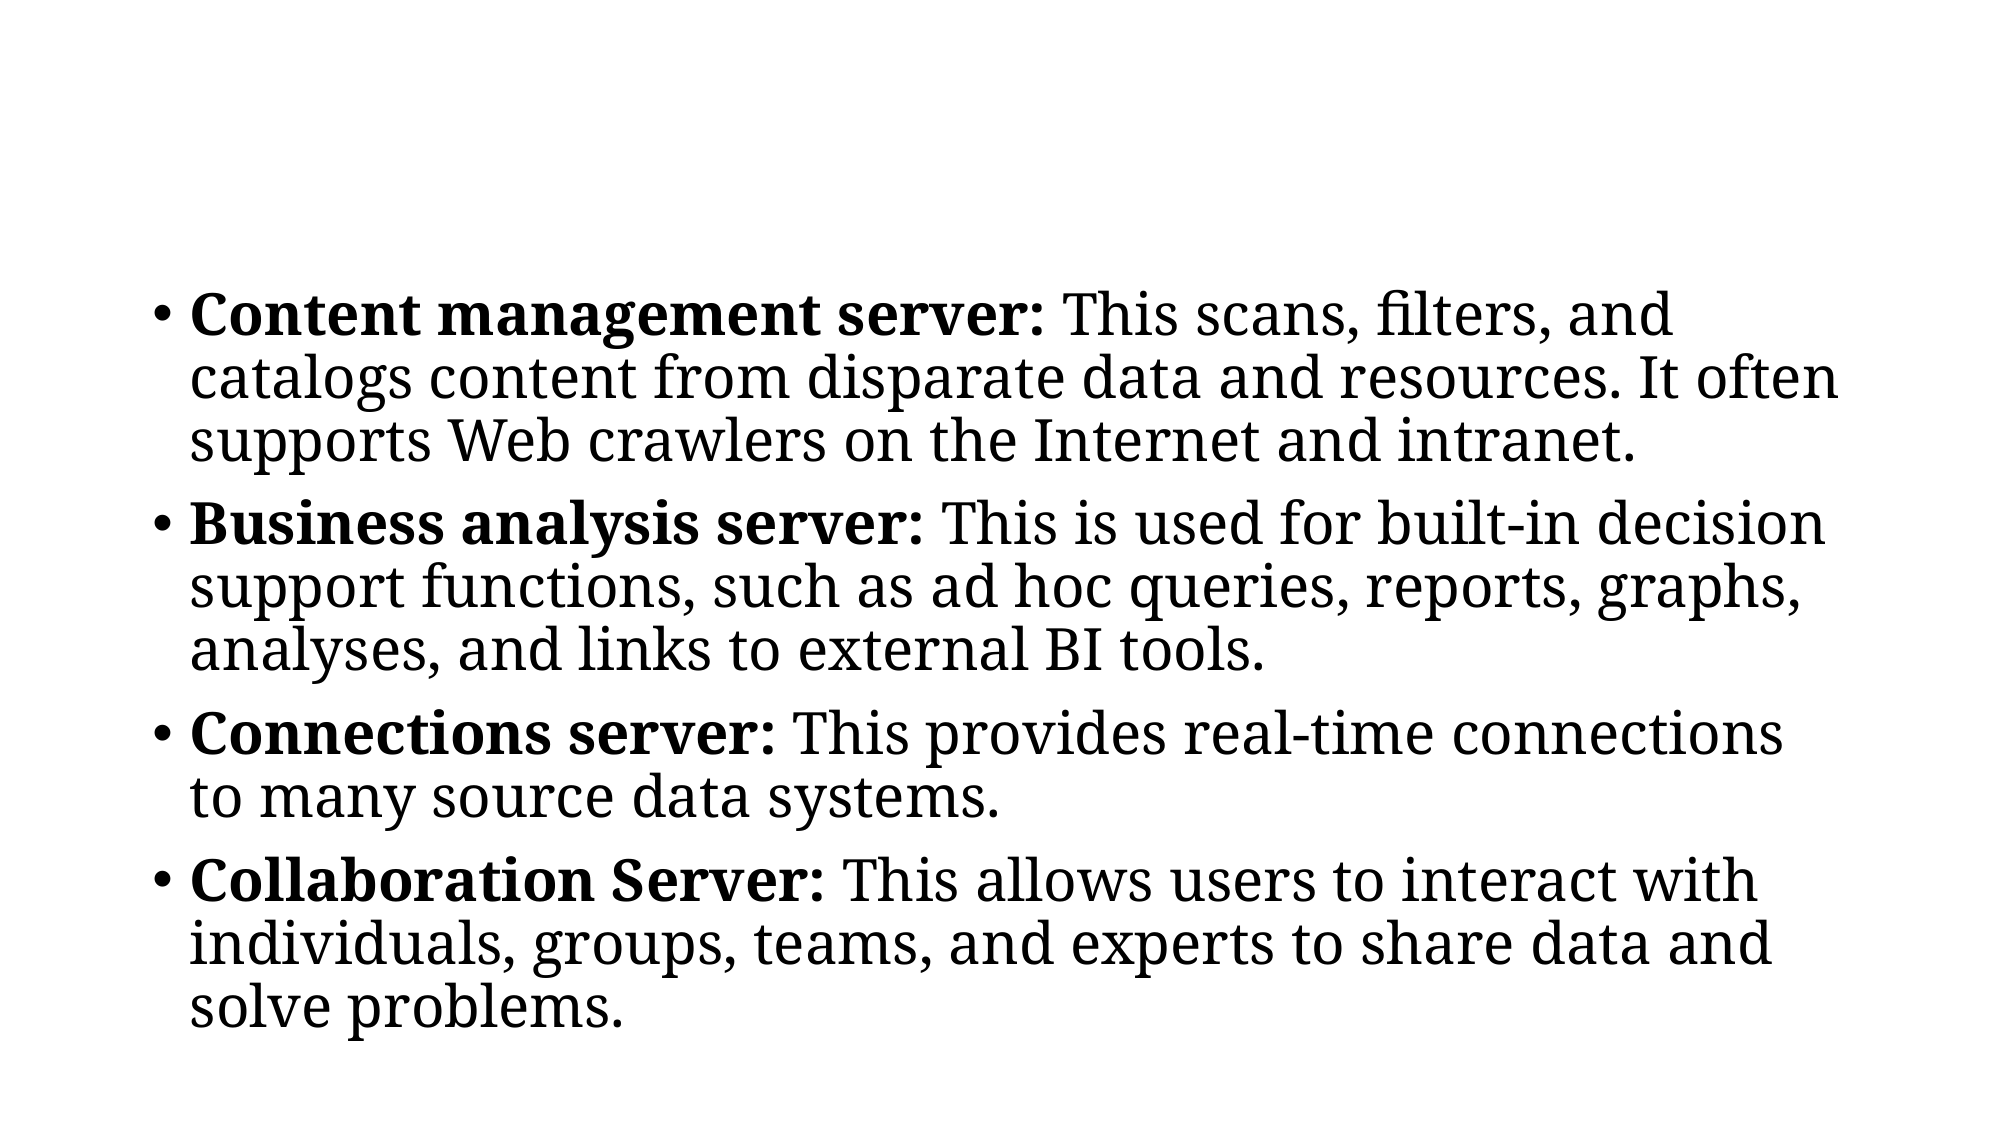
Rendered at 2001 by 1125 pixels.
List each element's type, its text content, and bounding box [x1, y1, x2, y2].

list Content management server: This scans, filters, and catalogs content from disparate data and resources. It often supports Web crawlers on the Internet and intranet. Business analysis server: This is used for built-in decision support functions, such as ad hoc queries, reports, graphs, analyses, and links to external BI tools. Connections server: This provides real-time connections to many source data systems. Collaboration Server: This allows users to interact with individuals, groups, teams, and experts to share data and solve problems. [137, 277, 1863, 1032]
